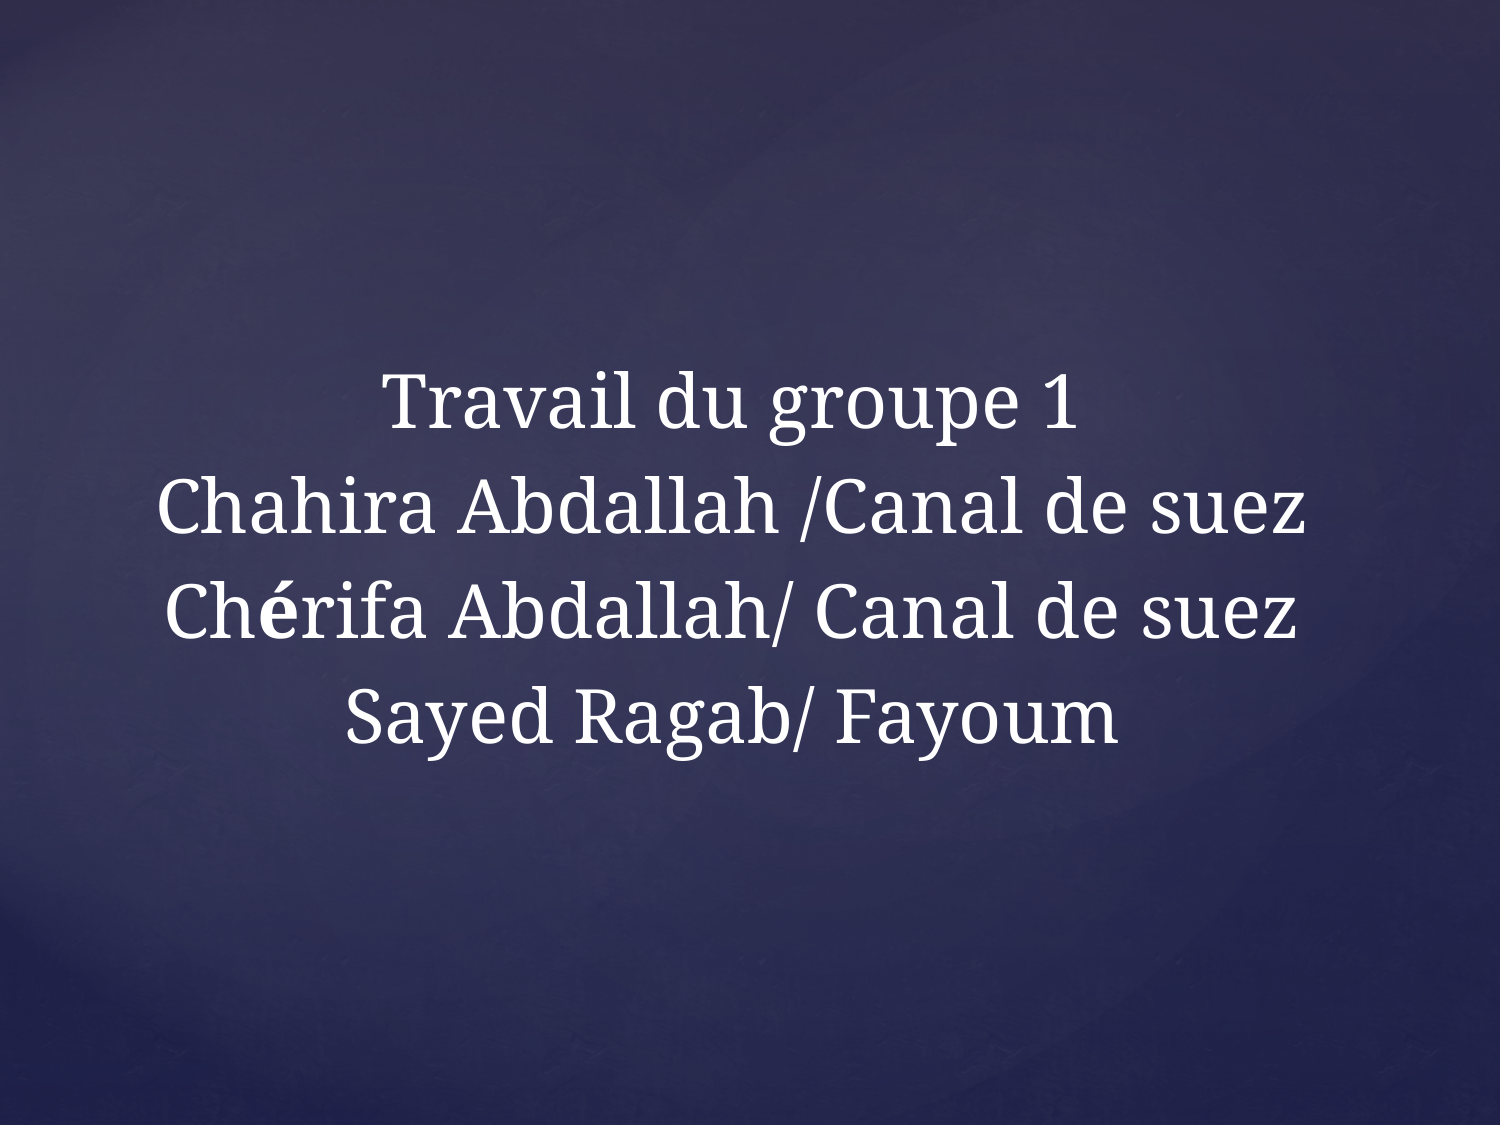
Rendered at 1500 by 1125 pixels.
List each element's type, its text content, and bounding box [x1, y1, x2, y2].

title [99, 99, 1338, 525]
list Travail du groupe 1 Chahira Abdallah /Canal de suez Chérifa Abdallah/ Canal de suez Sayed Ragab/ Fayoum [62, 87, 1400, 1025]
